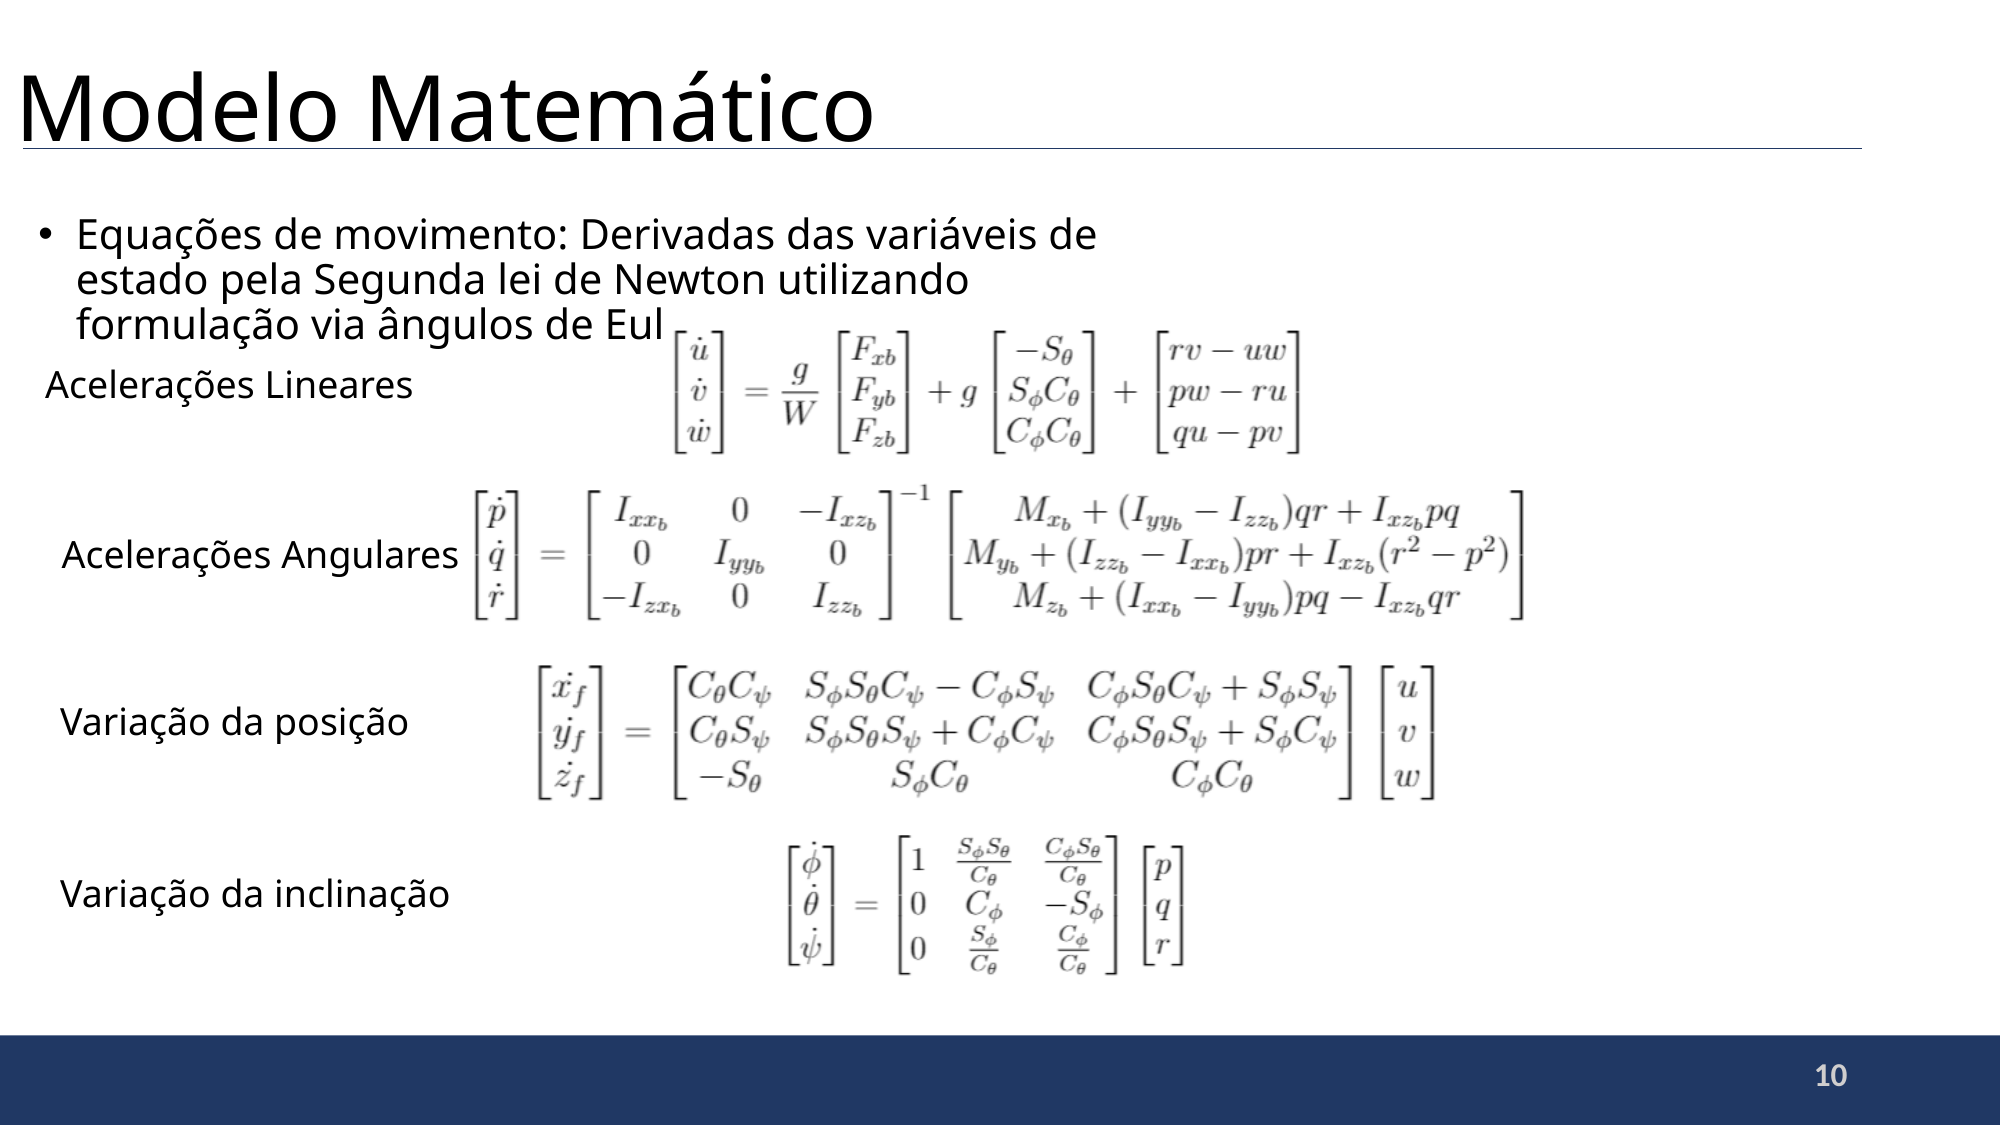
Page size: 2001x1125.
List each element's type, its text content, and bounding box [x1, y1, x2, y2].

text_box Acelerações Angulares [46, 524, 461, 584]
slide_number 10 [1412, 1042, 1863, 1103]
text_box Variação da posição [45, 690, 526, 751]
picture [770, 829, 1204, 986]
text_box Variação da inclinação [45, 862, 770, 923]
picture [662, 315, 1312, 472]
text_box Acelerações Lineares [30, 353, 429, 414]
title Modelo Matemático [0, 3, 1725, 221]
picture [461, 478, 1539, 635]
text_box [0, 1034, 2000, 1125]
list Equações de movimento: Derivadas das variáveis de estado pela Segunda lei de Newton utilizando formulação via ângulos de Euler [23, 205, 1215, 410]
picture [526, 657, 1449, 814]
